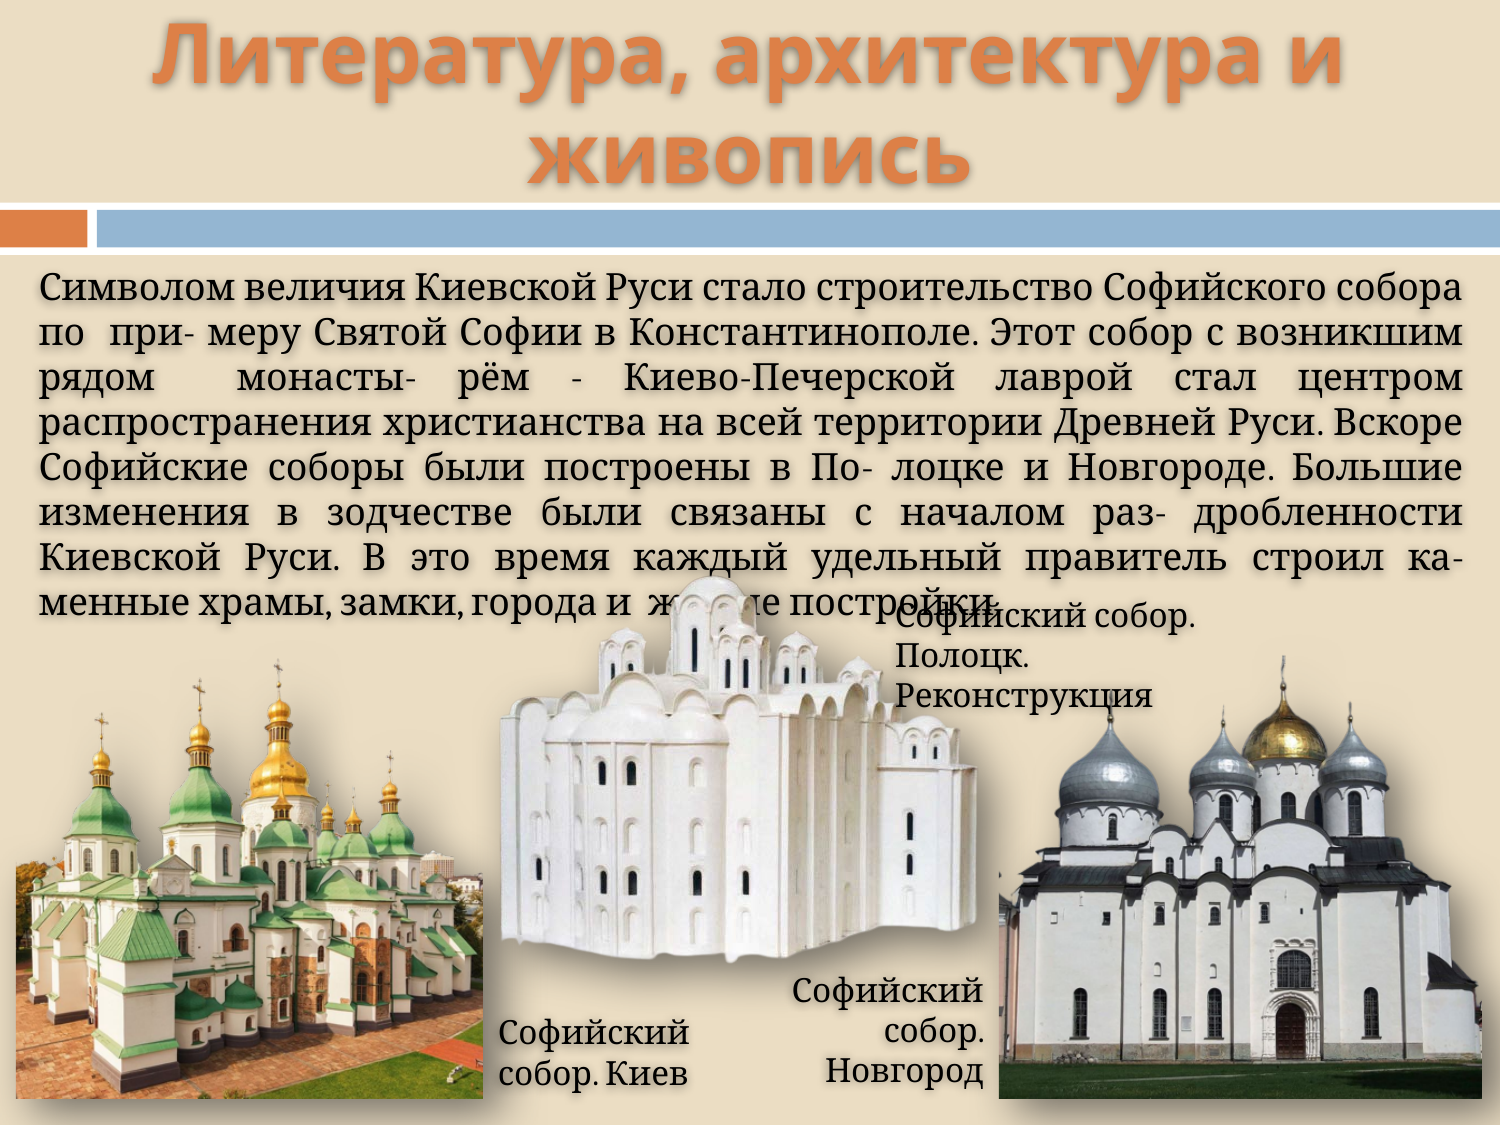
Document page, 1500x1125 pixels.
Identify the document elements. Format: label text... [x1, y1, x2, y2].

text_box Софийский собор. Полоцк. Реконструкция [996, 586, 1270, 633]
title Литература, архитектура и живопись [23, 0, 1477, 200]
text_box Софийский собор. Киев [487, 1004, 708, 1100]
text_box Символом величия Киевской Руси стало строительство Софийского собора по при- меру Святой Софии в Константинополе. Этот собор с возникшим рядом монасты- рём - Киево-Печерской лаврой стал центром распространения христианства на всей территории Древней Руси. Вскоре Софийские соборы были построены в По- лоцке и Новгороде. Большие изменения в зодчестве были связаны с началом раз- дробленности Киевской Руси. В это время каждый удельный правитель строил ка- менные храмы, замки, города и жилые постройки. [23, 255, 1480, 618]
picture [998, 634, 1483, 1099]
picture [15, 564, 992, 1099]
text_box Софийский собор. Новгород [721, 990, 993, 1097]
